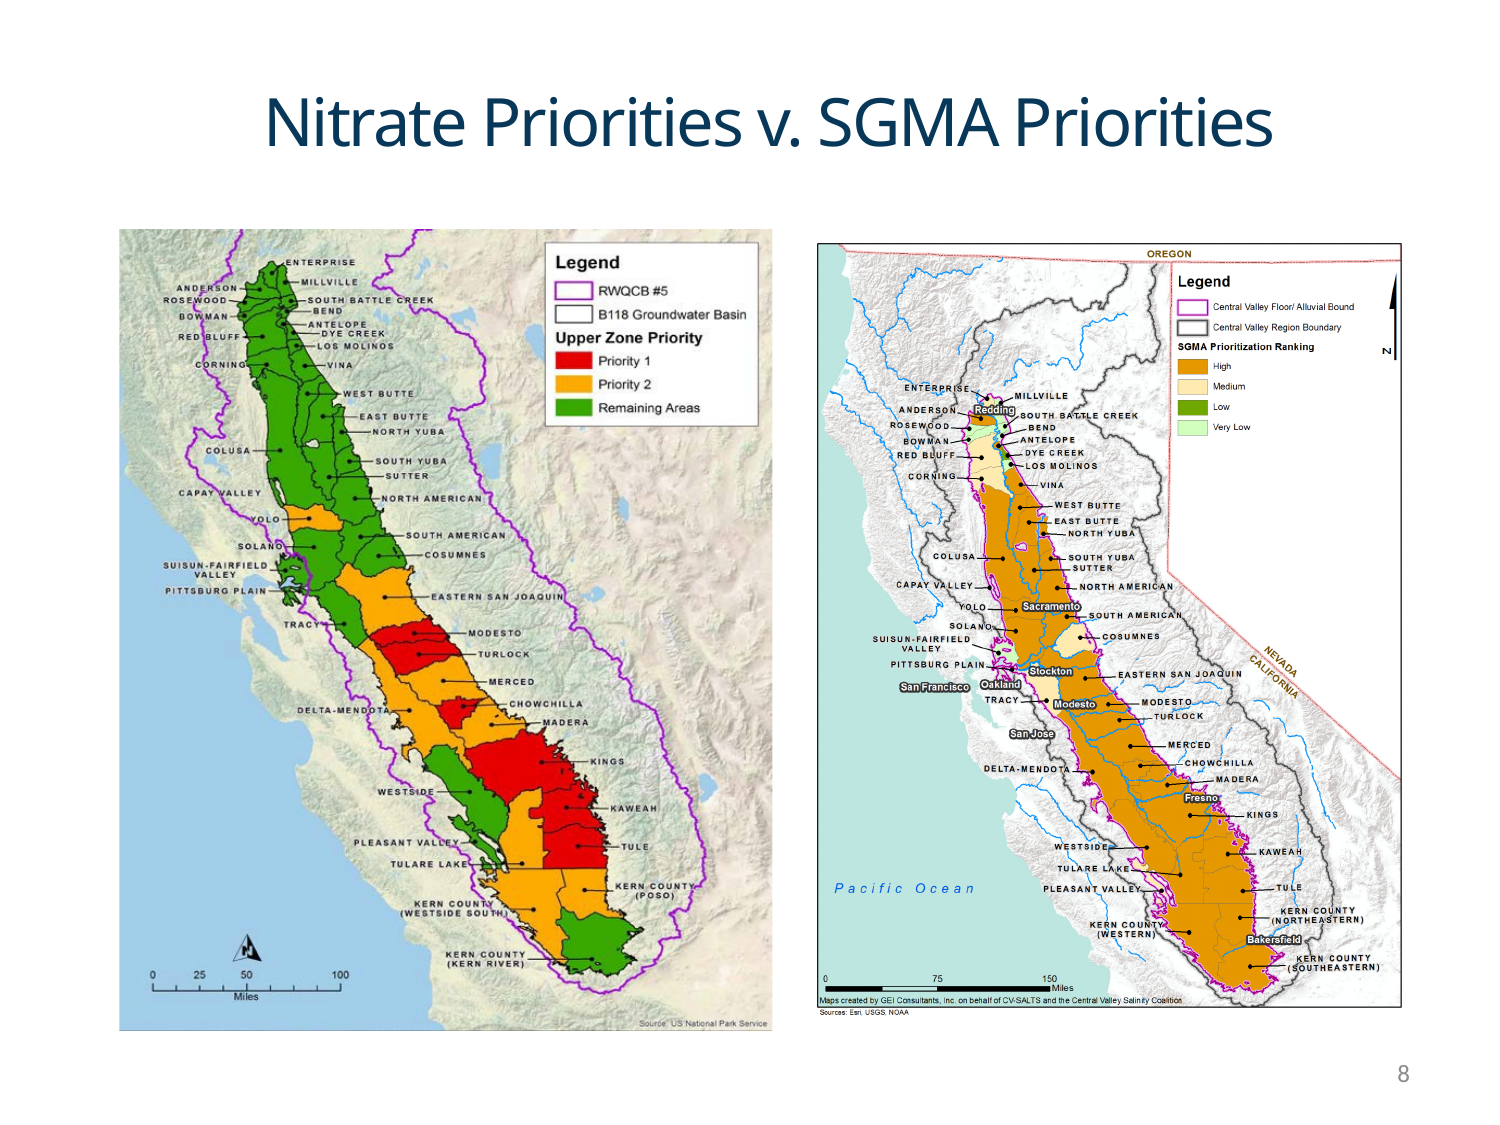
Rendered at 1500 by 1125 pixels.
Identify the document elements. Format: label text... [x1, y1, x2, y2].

text_box [119, 229, 773, 1031]
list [802, 229, 1415, 1021]
slide_number 8 [1074, 1042, 1425, 1103]
title Nitrate Priorities v. SGMA Priorities [100, 23, 1438, 214]
